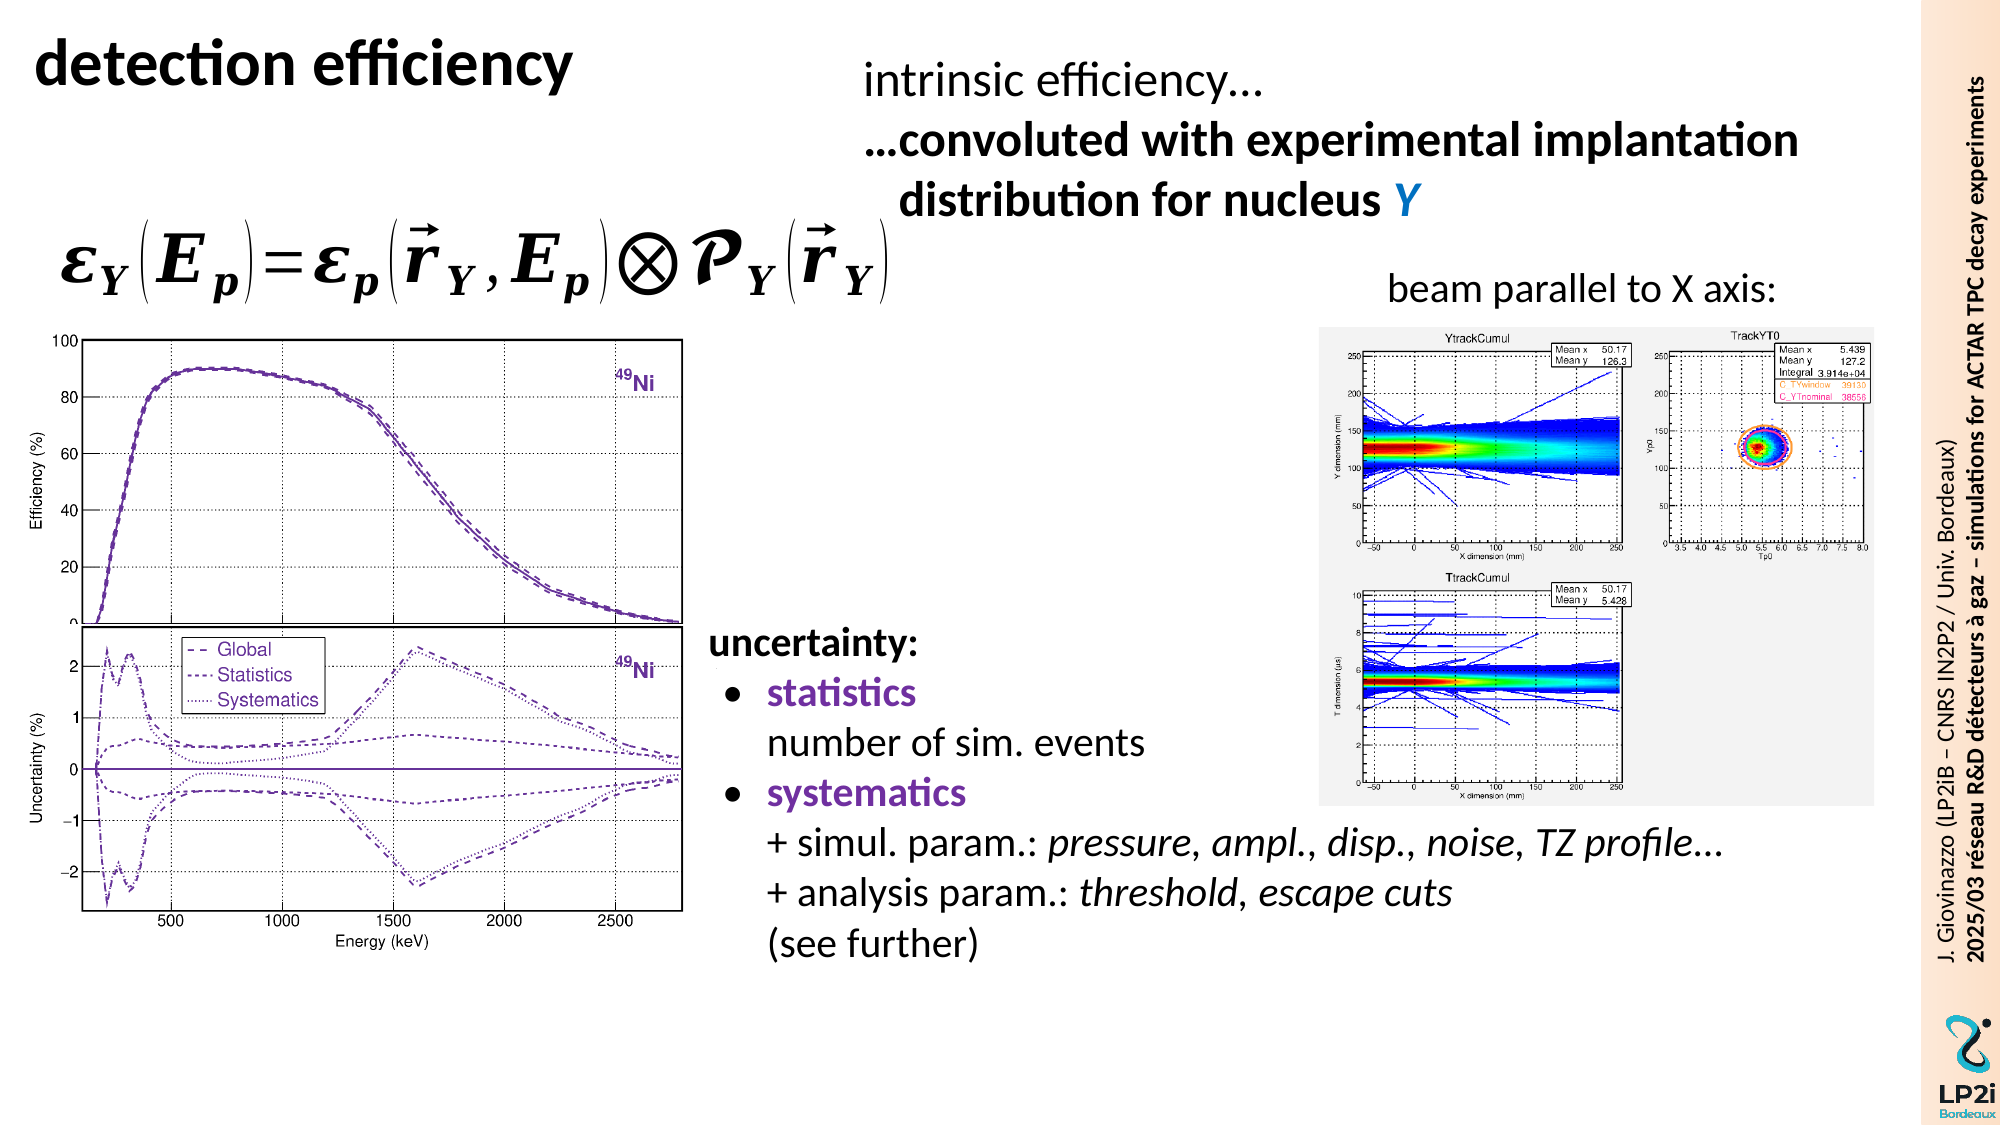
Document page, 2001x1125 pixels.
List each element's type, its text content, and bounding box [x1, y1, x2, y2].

text_box detection efficiency [28, 12, 581, 105]
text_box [3, 323, 717, 956]
text_box uncertainty: • statistics number of sim. events • systematics + simul. param.: pressure, ampl., disp., noise, TZ profile… + analysis param.: threshold, escape cuts (see further) [696, 609, 1735, 972]
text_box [1921, 0, 2000, 1125]
text_box intrinsic efficiency… …convoluted with experimental implantation …distribution for nucleus Y [851, 41, 1813, 233]
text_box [1318, 327, 1875, 807]
